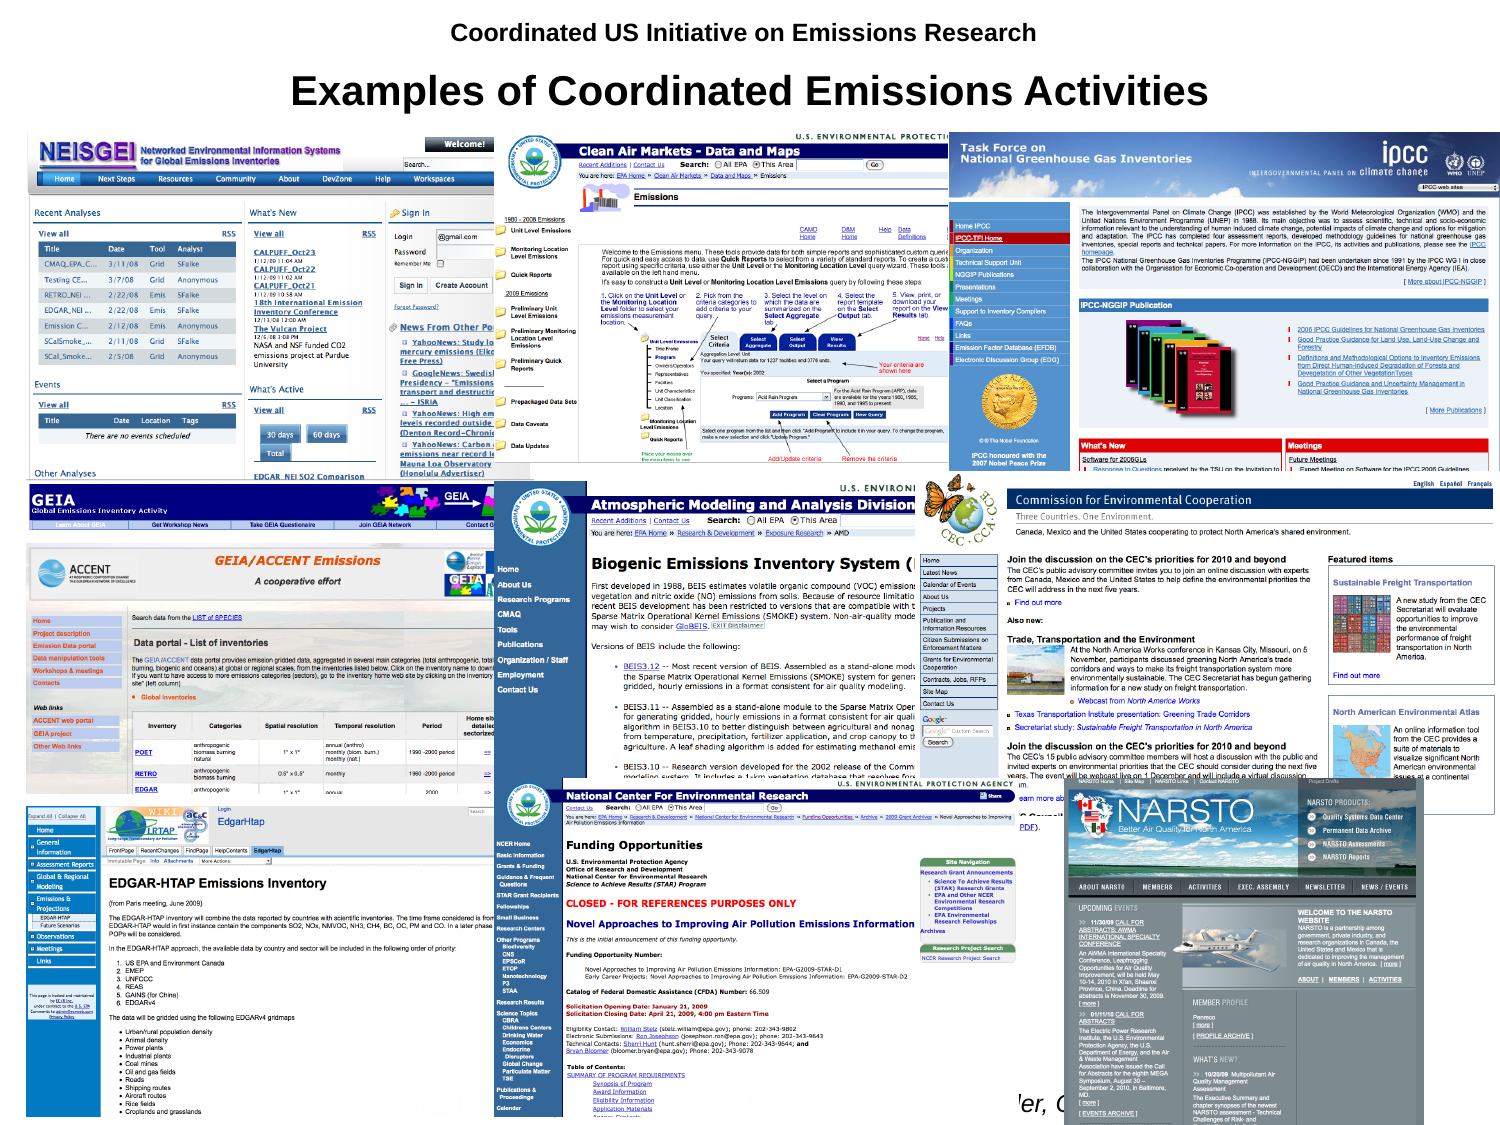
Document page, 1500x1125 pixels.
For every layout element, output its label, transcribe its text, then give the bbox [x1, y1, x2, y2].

text_box Coordinated US Initiative on Emissions Research [435, 9, 1065, 55]
text_box First Workshop, 4 December 2009, NOAA DSRC, Boulder, CO [1015, 1079, 1058, 1125]
picture [25, 132, 1500, 1125]
title Examples of Coordinated Emissions Activities [0, 54, 1500, 123]
